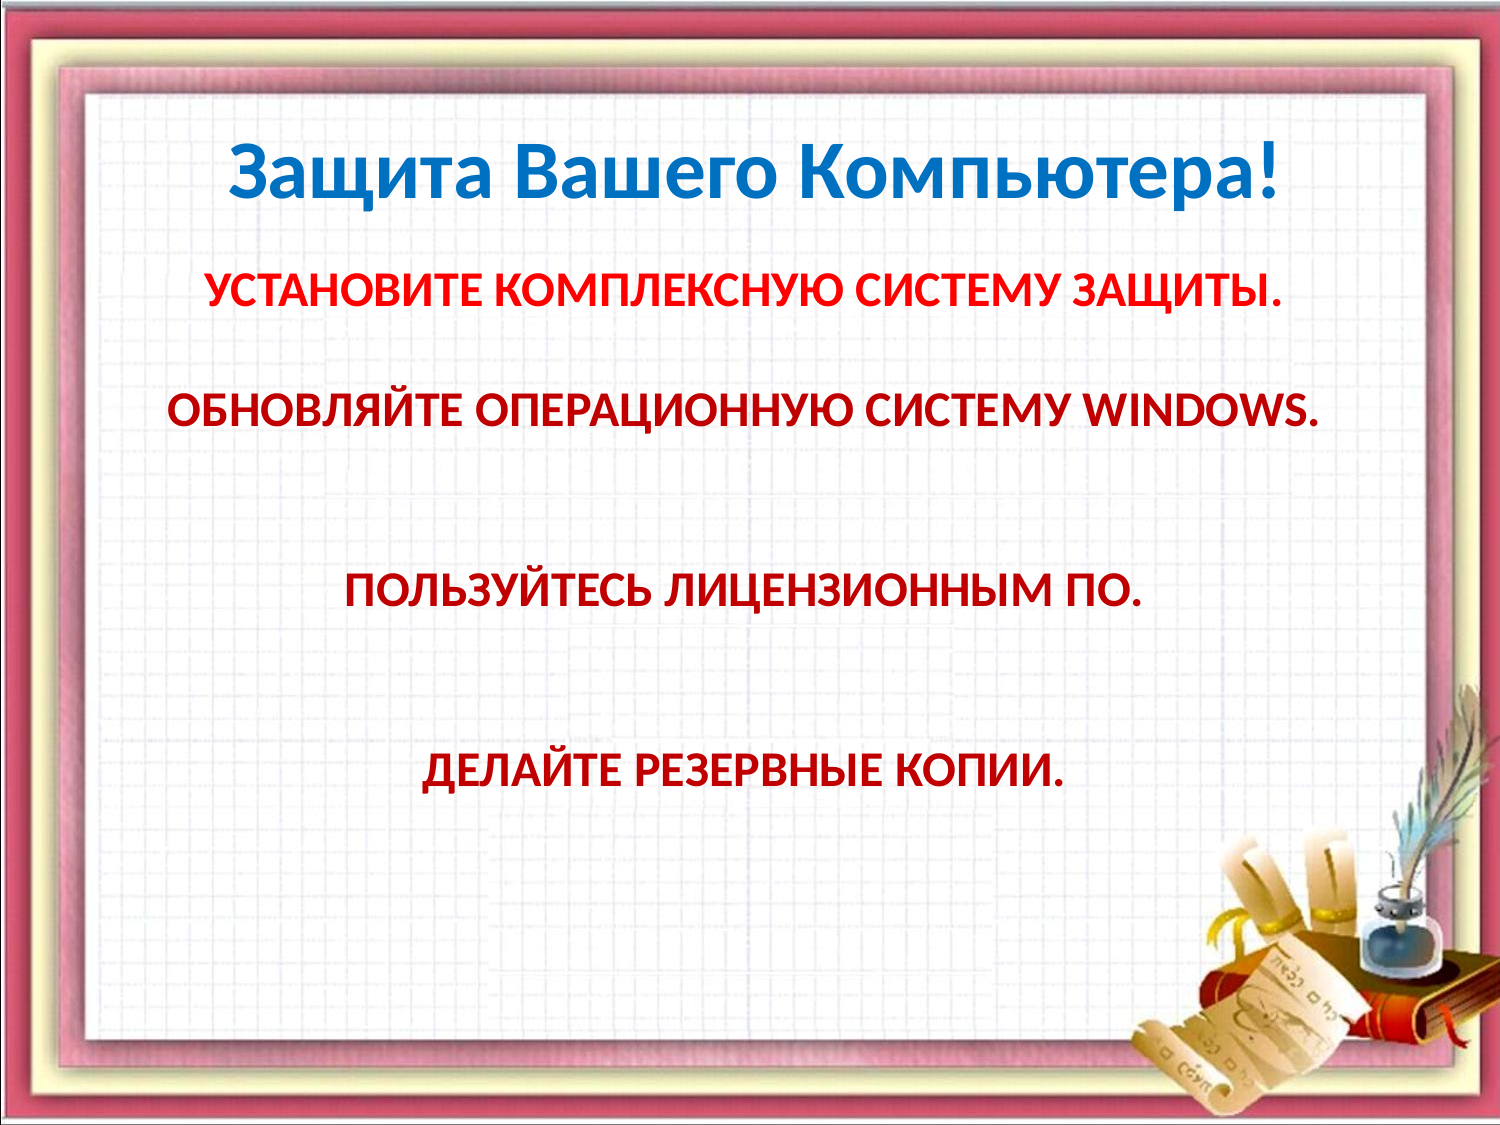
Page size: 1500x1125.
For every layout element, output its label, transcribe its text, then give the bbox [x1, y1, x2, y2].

list Защита Вашего Компьютера! [118, 105, 1394, 223]
title Установите комплексную систему защиты. Обновляйте операционную систему Windows. Пользуйтесь лицензионным ПО. Делайте резервные копии. [46, 128, 1454, 1043]
picture [0, 0, 1500, 1125]
